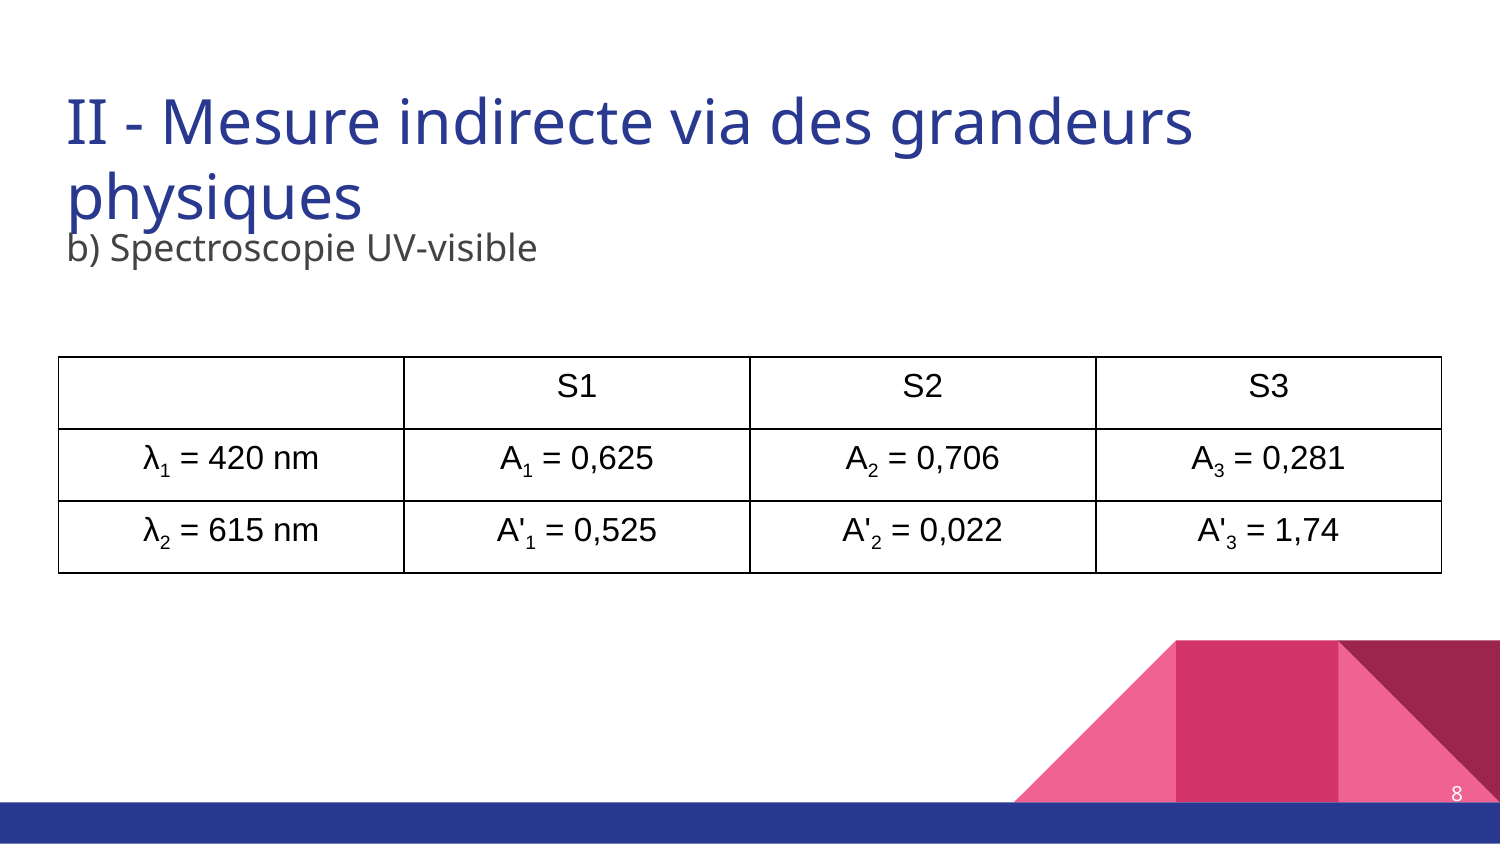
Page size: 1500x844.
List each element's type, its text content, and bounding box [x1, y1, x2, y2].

table_cell A'3 = 1,74 [1097, 502, 1441, 572]
table_cell A1 = 0,625 [405, 430, 749, 500]
table_header S3 [1097, 358, 1441, 428]
table_cell A'2 = 0,022 [751, 502, 1095, 572]
table_cell λ2 = 615 nm [59, 502, 403, 572]
table_header S2 [751, 358, 1095, 428]
table_cell A'1 = 0,525 [405, 502, 749, 572]
table_header S1 [405, 358, 749, 428]
list b) Spectroscopie UV-visible [51, 201, 1449, 750]
title II - Mesure indirecte via des grandeurs physiques [51, 67, 1449, 167]
table_cell A3 = 0,281 [1097, 430, 1441, 500]
slide_number ‹#› [1387, 762, 1478, 828]
table_header [59, 358, 403, 428]
table_cell λ1 = 420 nm [59, 430, 403, 500]
table_cell A2 = 0,706 [751, 430, 1095, 500]
